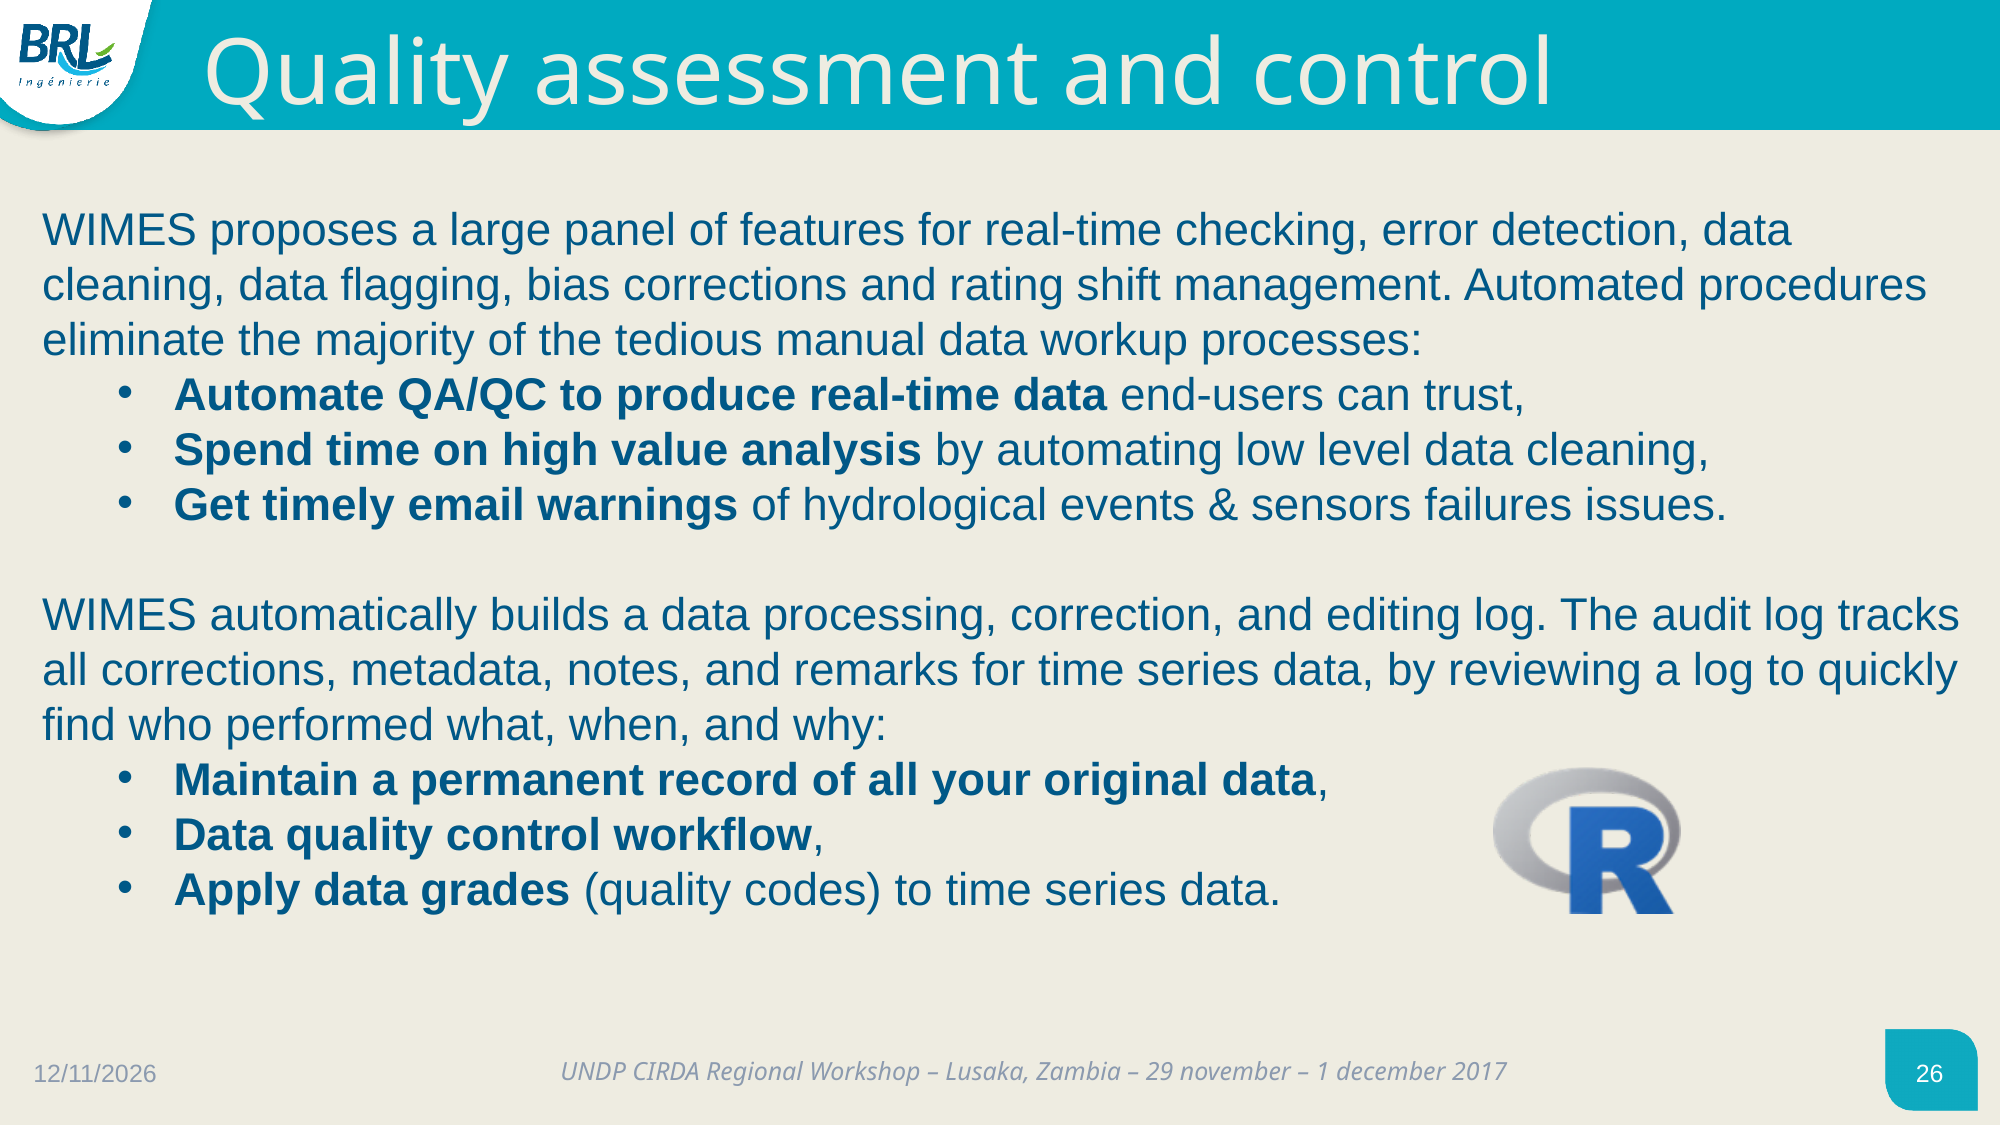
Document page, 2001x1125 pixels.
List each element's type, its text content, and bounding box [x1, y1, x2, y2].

text_box Quality assessment and control [184, 22, 1889, 135]
text_box WIMES proposes a large panel of features for real-time checking, error detection, data cleaning, data flagging, bias corrections and rating shift management. Automated procedures eliminate the majority of the tedious manual data workup processes: Automate QA/QC to produce real-time data end-users can trust, Spend time on high value analysis by automating low level data cleaning, Get timely email warnings of hydrological events & sensors failures issues. WIMES automatically builds a data processing, correction, and editing log. The audit log tracks all corrections, metadata, notes, and remarks for time series data, by reviewing a log to quickly find who performed what, when, and why: Maintain a permanent record of all your original data, Data quality control workflow, Apply data grades (quality codes) to time series data. [27, 192, 2000, 922]
slide_number 26 [1884, 1042, 1976, 1103]
picture [1885, 1029, 1978, 1111]
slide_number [18, 1042, 185, 1103]
picture [1493, 767, 1681, 914]
footer UNDP CIRDA Regional Workshop – Lusaka, Zambia – 29 november – 1 december 2017 [206, 1042, 1863, 1103]
picture [0, 0, 161, 141]
